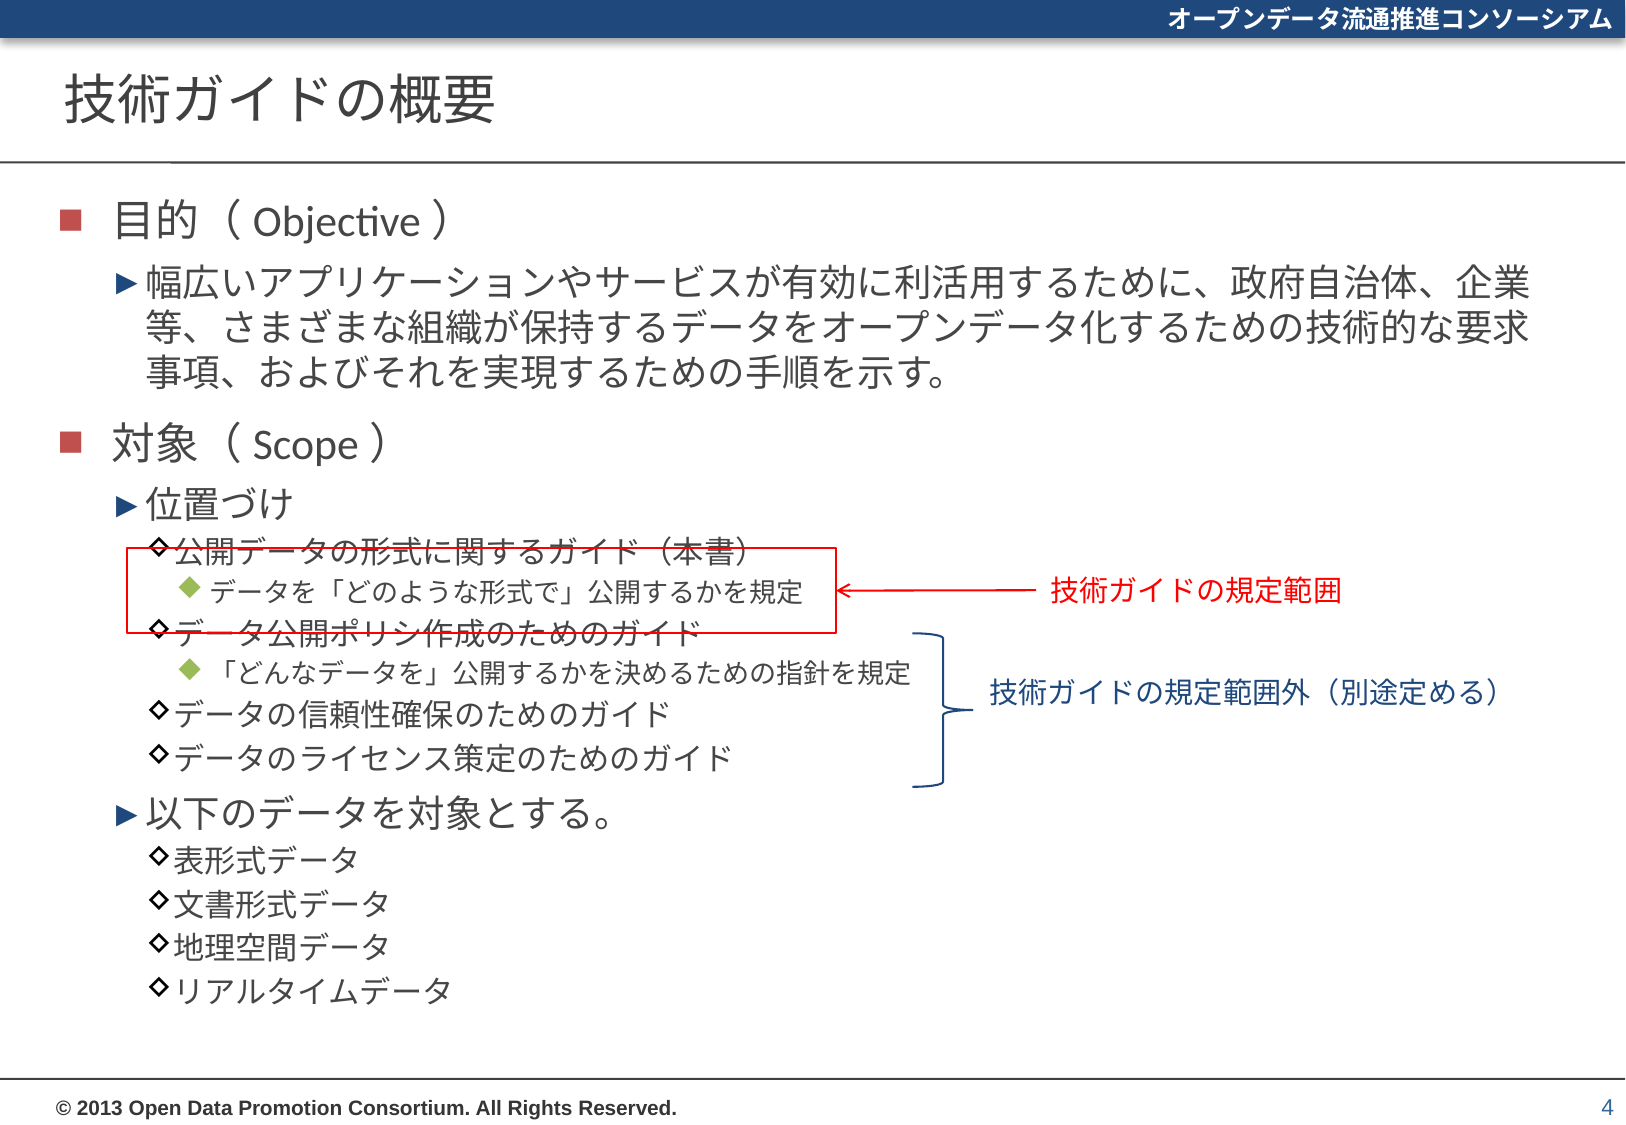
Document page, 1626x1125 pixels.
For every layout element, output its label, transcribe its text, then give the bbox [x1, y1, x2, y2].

text_box 技術ガイドの規定範囲 [1035, 565, 1358, 616]
title 技術ガイドの概要 [63, 49, 1563, 146]
slide_number 4 [1557, 1082, 1625, 1125]
text_box 技術ガイドの規定範囲外（別途定める） [974, 667, 1531, 717]
text_box [127, 547, 837, 634]
text_box [913, 633, 973, 787]
list 目的（Objective） 幅広いアプリケーションやサービスが有効に利活用するために、政府自治体、企業等、さまざまな組織が保持するデータをオープンデータ化するための技術的な要求事項、およびそれを実現するための手順を示す。 対象（Scope） 位置づけ 公開データの形式に関するガイド（本書） データを「どのような形式で」公開するかを規定 データ公開ポリシ作成のためのガイド 「どんなデータを」公開するかを決めるための指針を規定 データの信頼性確保のためのガイド データのライセンス策定のためのガイド 以下のデータを対象とする。 表形式データ 文書形式データ 地理空間データ リアルタイムデータ [57, 187, 1559, 1052]
